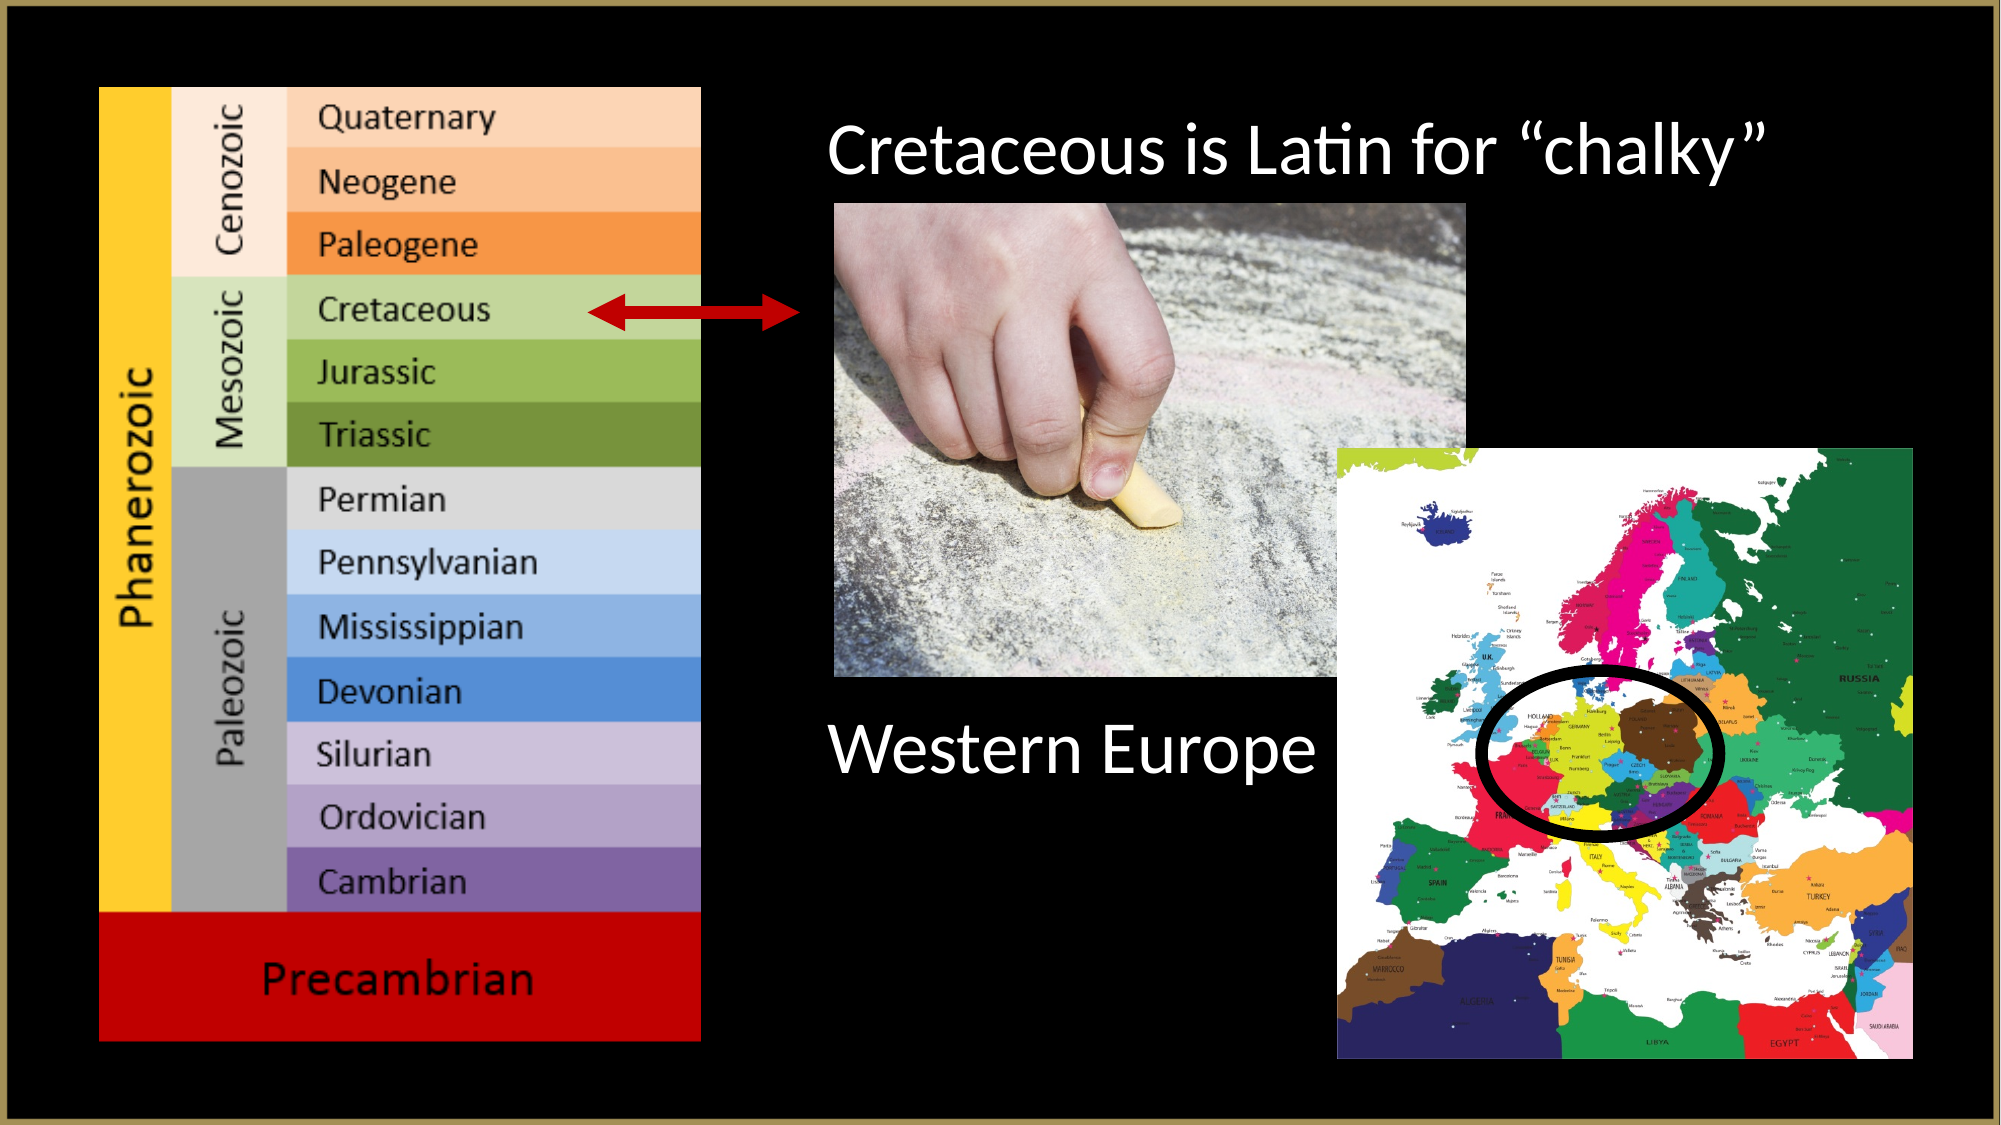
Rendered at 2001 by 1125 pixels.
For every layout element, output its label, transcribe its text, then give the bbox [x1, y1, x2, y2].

text_box Cretaceous is Latin for “chalky” [812, 92, 1925, 243]
text_box Western Europe [812, 691, 1332, 931]
picture [0, 0, 2001, 1125]
